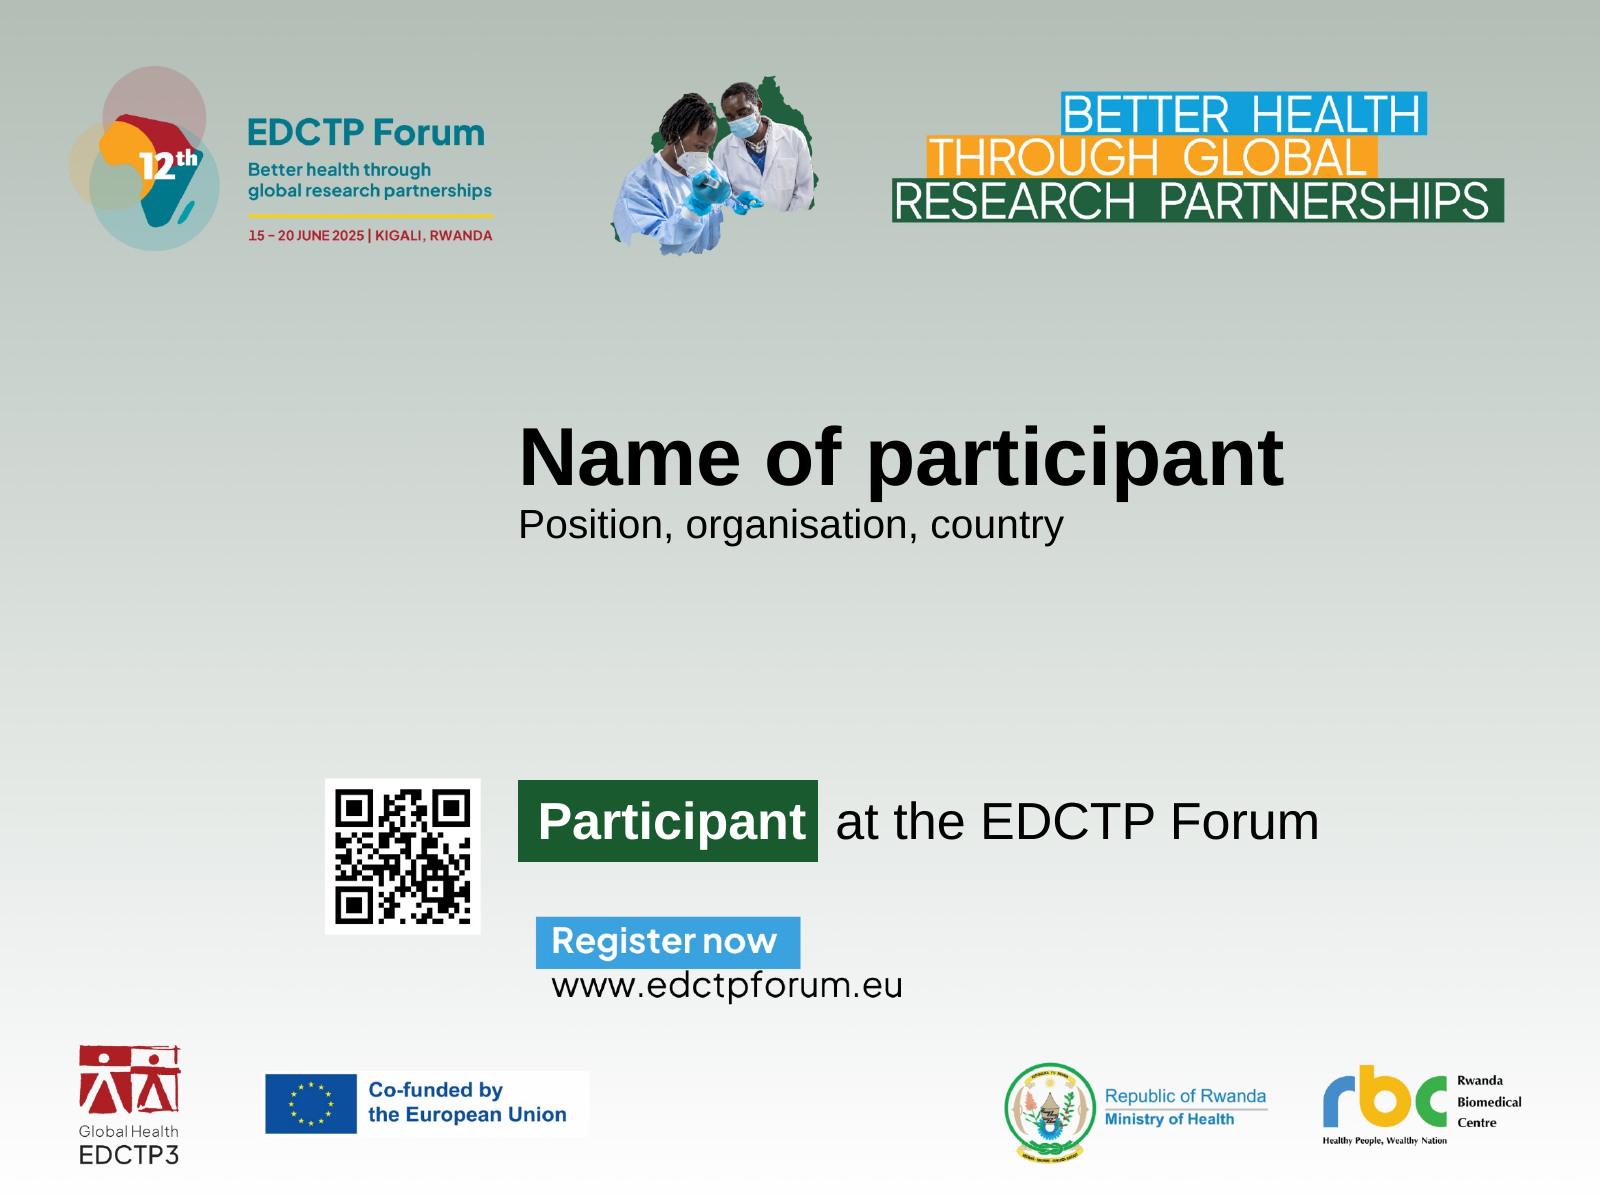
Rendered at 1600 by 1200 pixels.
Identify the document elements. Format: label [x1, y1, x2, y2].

text_box [517, 770, 819, 863]
picture [0, 0, 1600, 1200]
